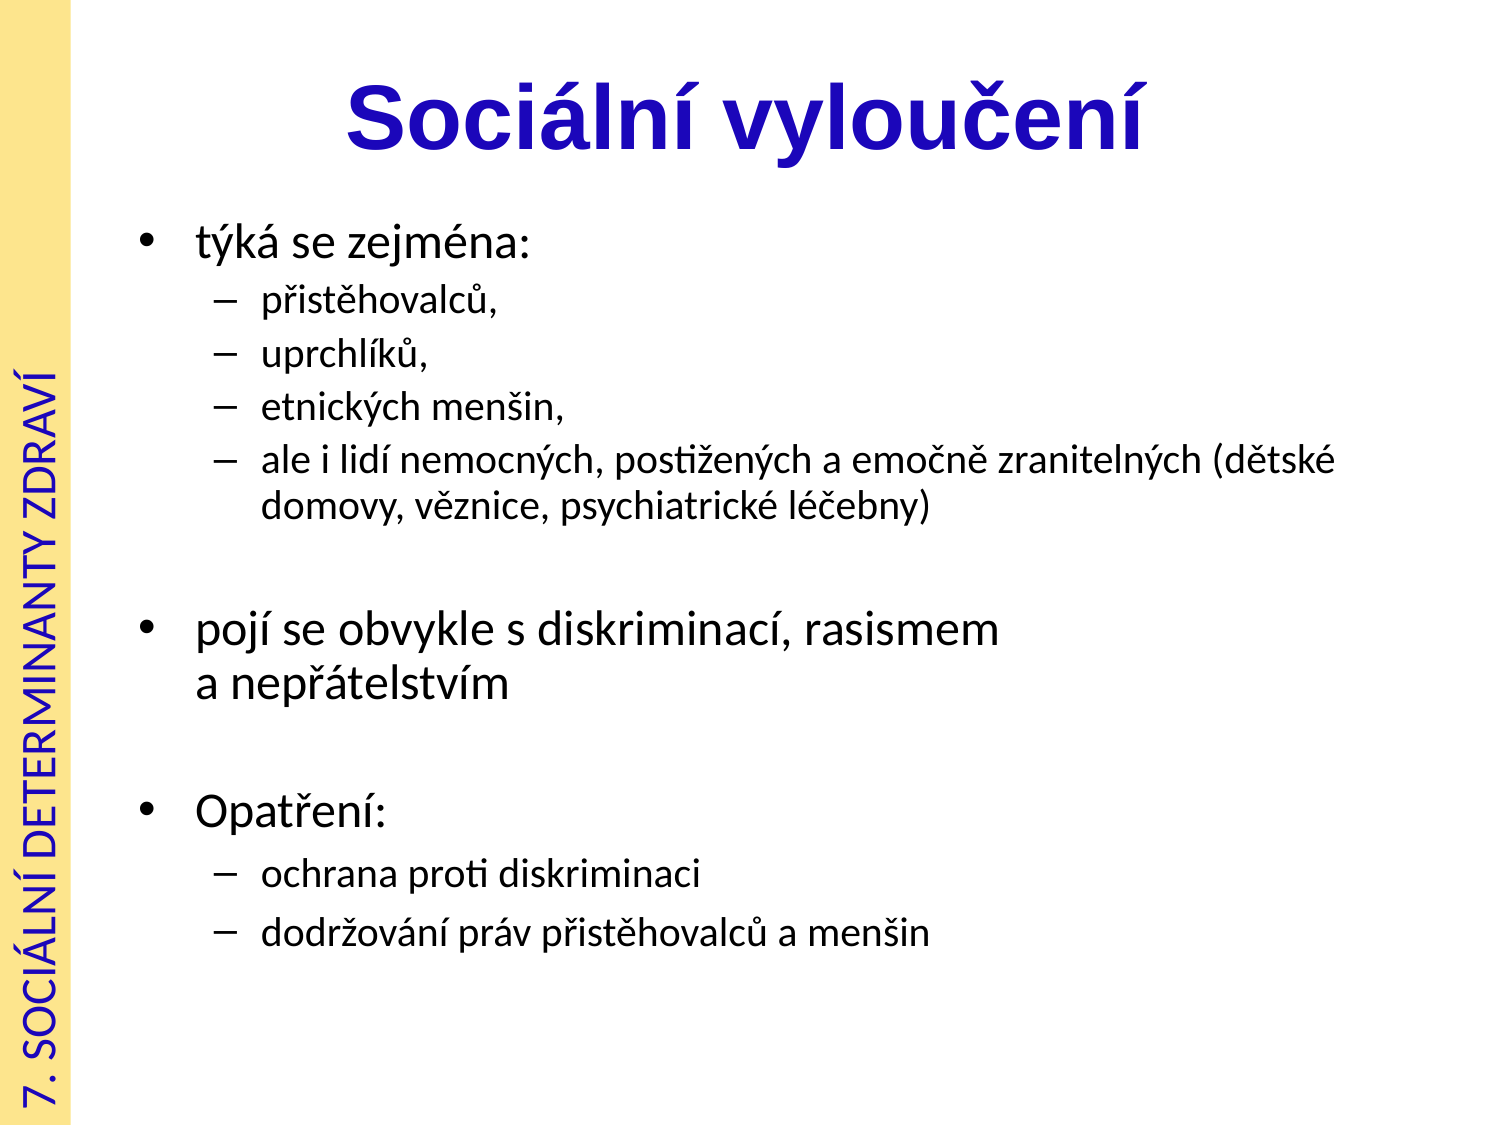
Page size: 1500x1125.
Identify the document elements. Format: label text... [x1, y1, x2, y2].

list týká se zejména: přistěhovalců, uprchlíků, etnických menšin, ale i lidí nemocných, postižených a emočně zranitelných (dětské domovy, věznice, psychiatrické léčebny) pojí se obvykle s diskriminací, rasismem a nepřátelstvím Opatření: ochrana proti diskriminaci dodržování práv přistěhovalců a menšin [123, 208, 1399, 1013]
text_box 7. SOCIÁLNÍ DETERMINANTY ZDRAVÍ [0, 0, 71, 1125]
title Sociální vyloučení [71, 19, 1421, 207]
